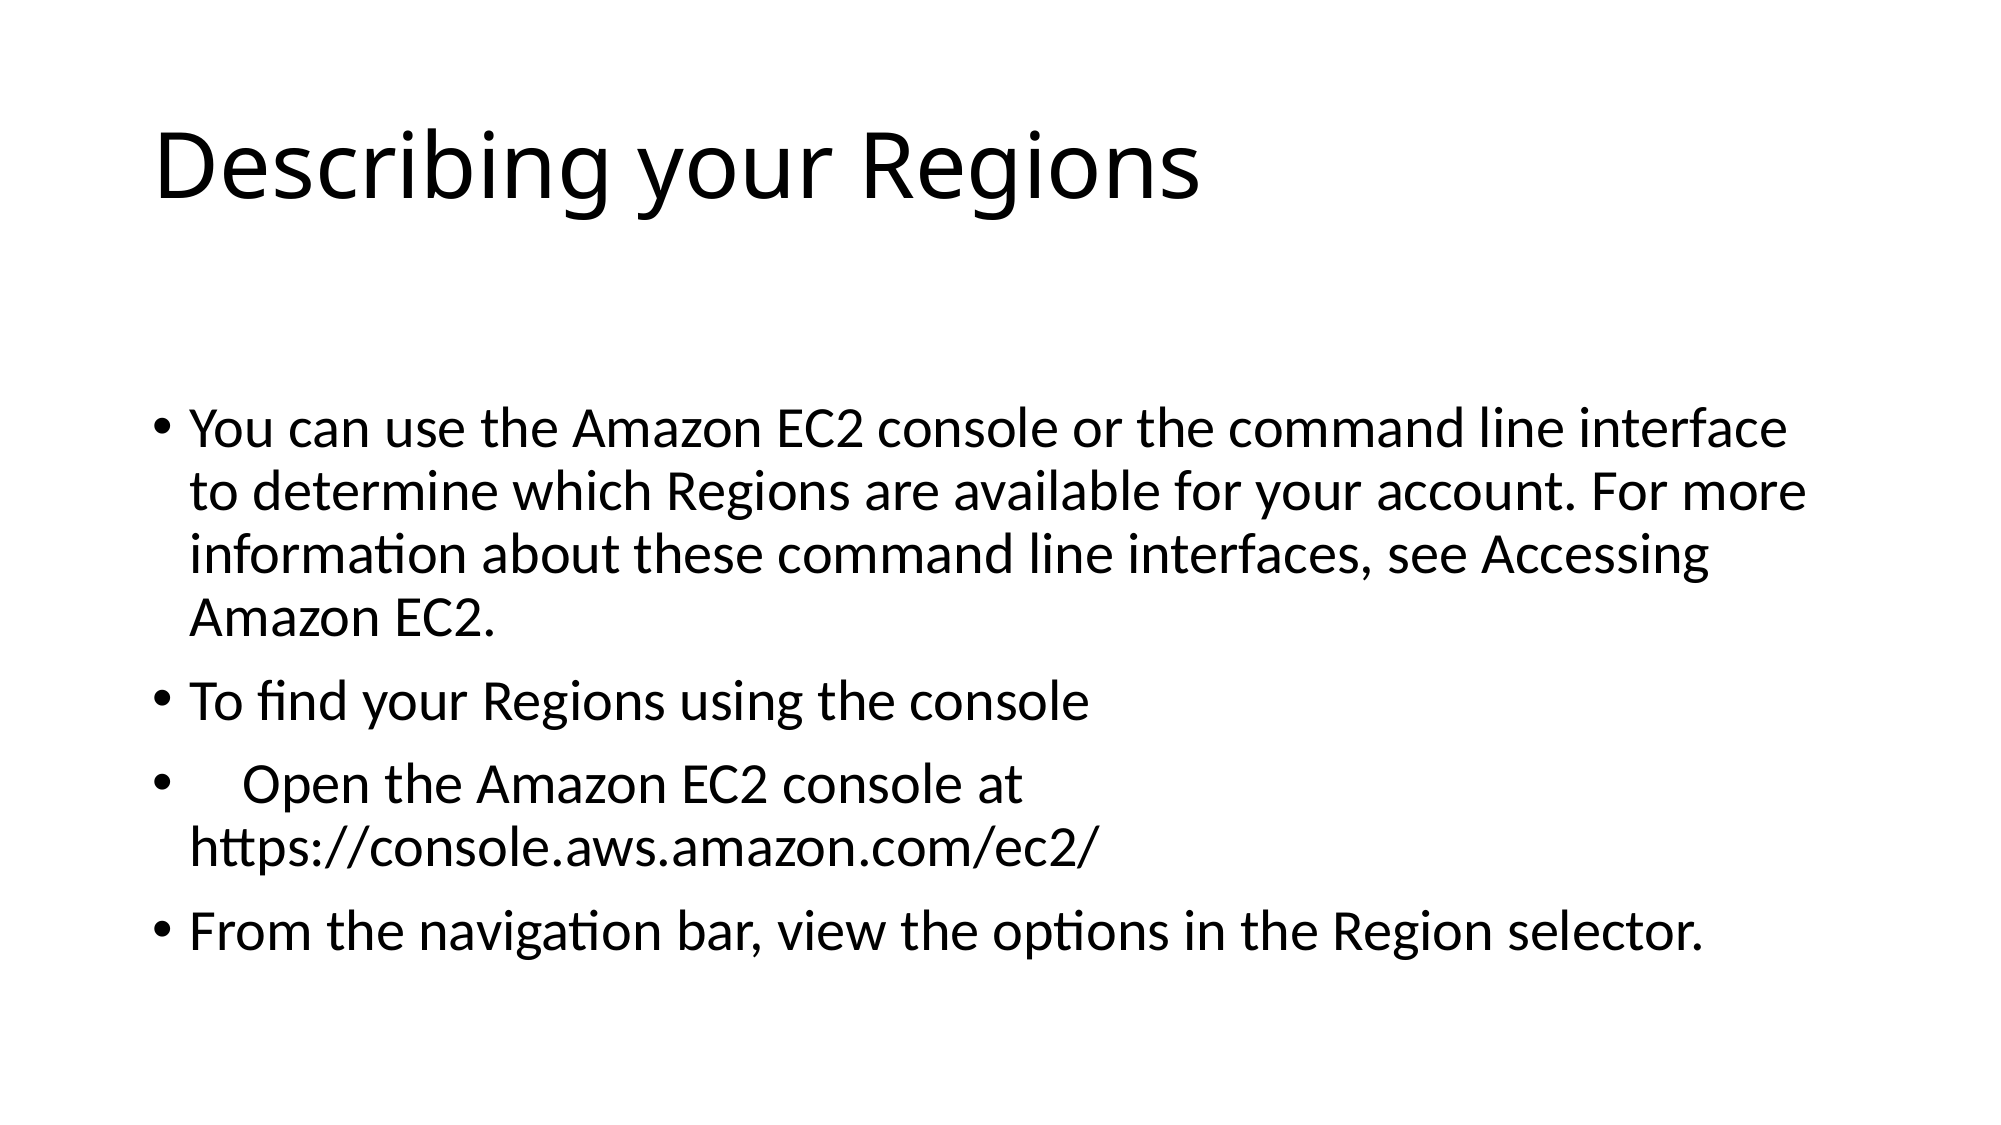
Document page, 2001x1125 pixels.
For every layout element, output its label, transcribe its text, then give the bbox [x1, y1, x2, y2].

list You can use the Amazon EC2 console or the command line interface to determine which Regions are available for your account. For more information about these command line interfaces, see Accessing Amazon EC2. To find your Regions using the console Open the Amazon EC2 console at https://console.aws.amazon.com/ec2/ From the navigation bar, view the options in the Region selector. [137, 299, 1863, 1014]
title Describing your Regions [137, 59, 1863, 278]
